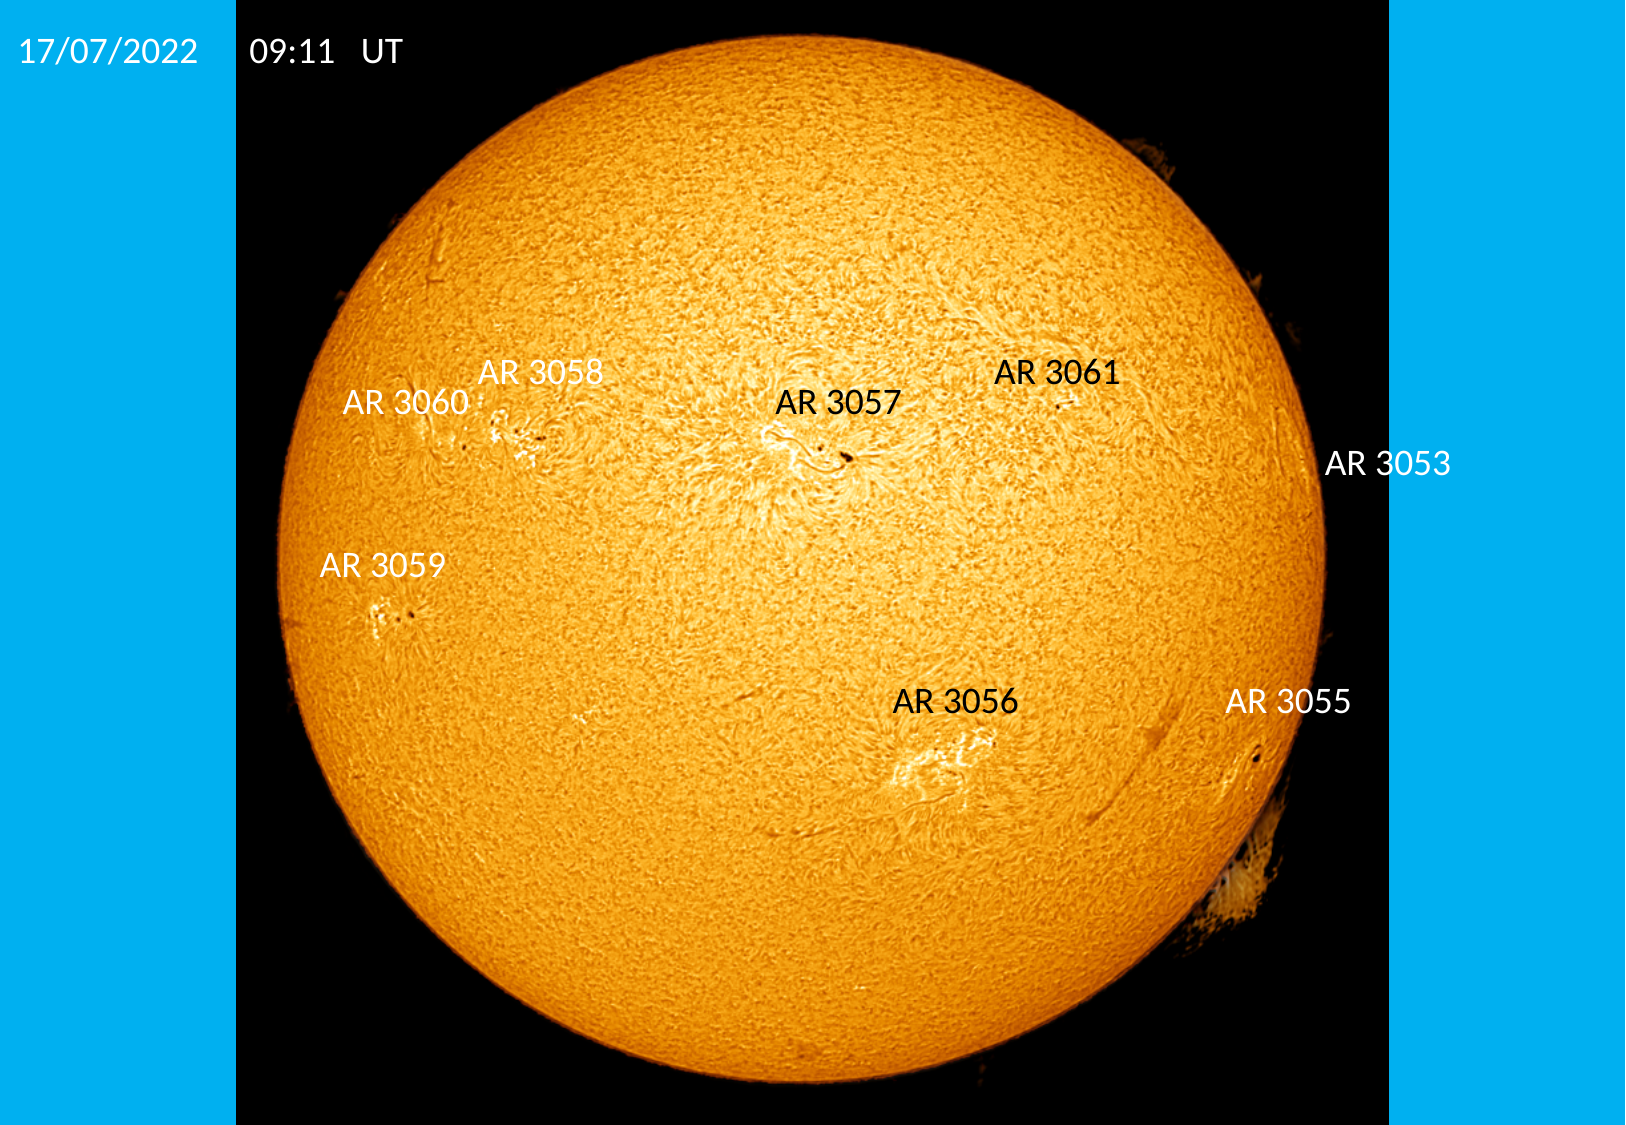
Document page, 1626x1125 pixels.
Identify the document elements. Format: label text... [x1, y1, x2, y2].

text_box 17/07/2022 09:11 UT [2, 18, 236, 78]
picture [237, 0, 1389, 1125]
text_box AR 3053 [1389, 430, 1467, 491]
